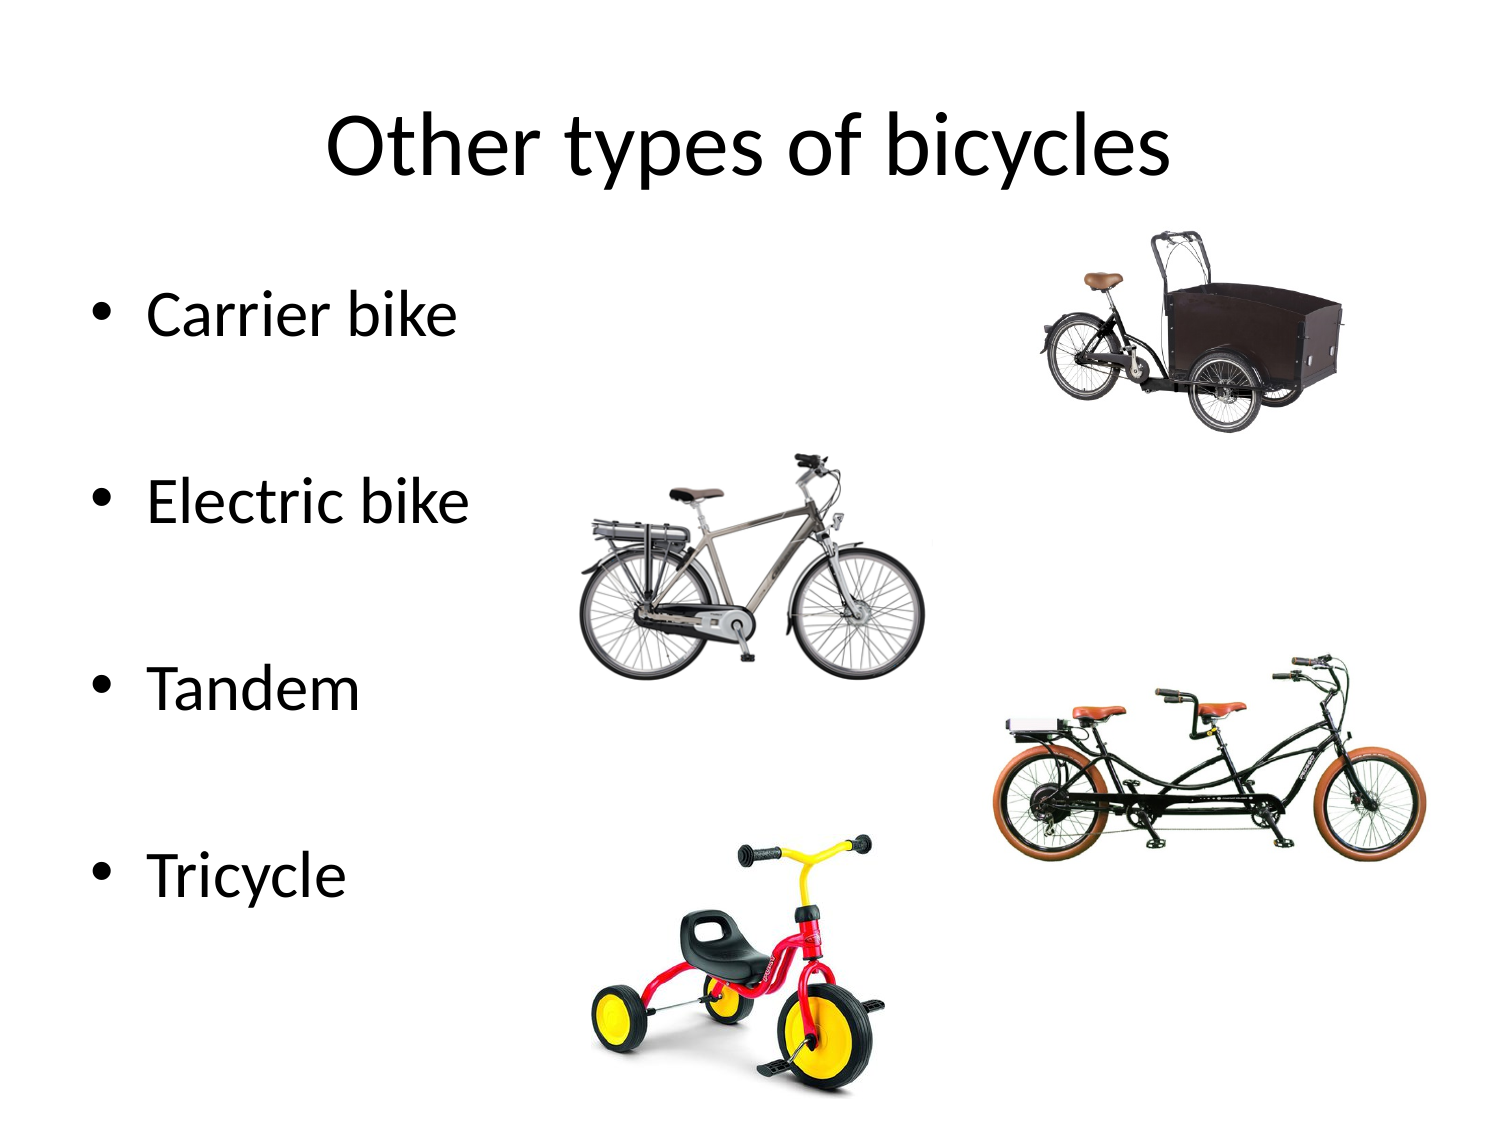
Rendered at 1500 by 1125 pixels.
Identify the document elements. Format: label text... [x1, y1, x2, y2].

picture [569, 446, 934, 681]
picture [1036, 225, 1348, 436]
picture [590, 833, 886, 1099]
picture [938, 644, 1489, 879]
title Other types of bicycles [75, 45, 1425, 233]
list Carrier bike Electric bike Tandem Tricycle [75, 262, 1425, 1005]
